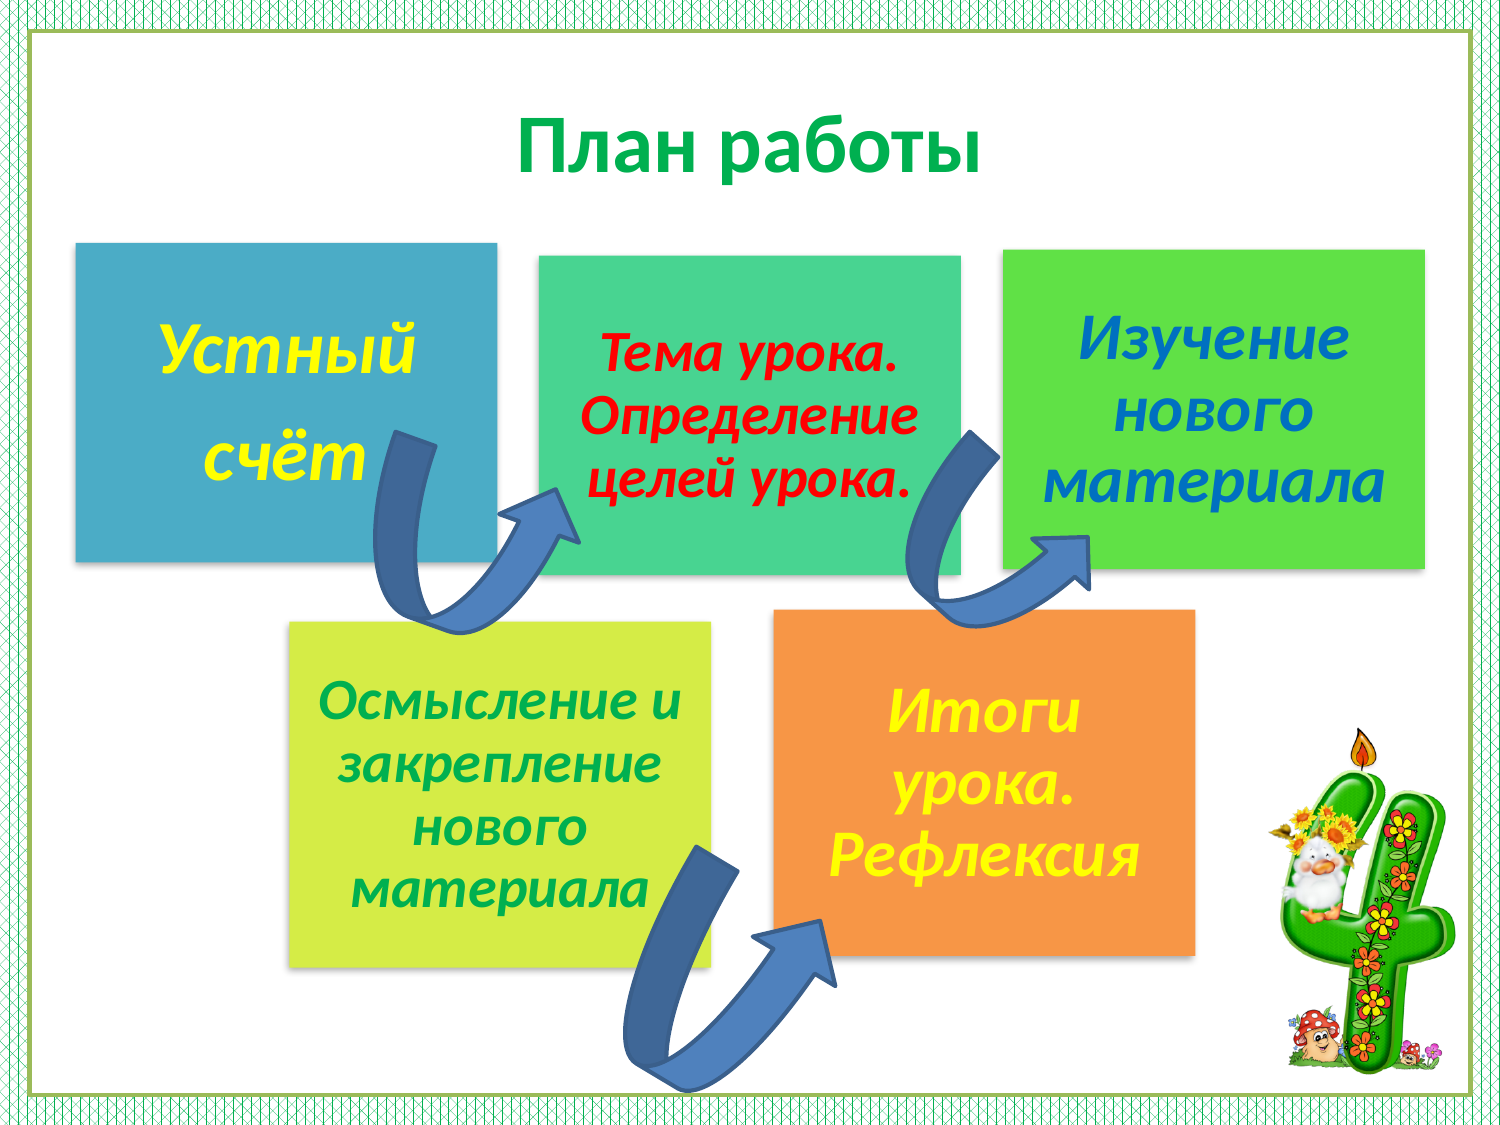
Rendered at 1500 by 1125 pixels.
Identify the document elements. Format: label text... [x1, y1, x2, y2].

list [74, 232, 1426, 976]
picture [1242, 727, 1500, 1096]
text_box [827, 984, 838, 988]
text_box [623, 984, 811, 1093]
title План работы [75, 45, 1425, 231]
